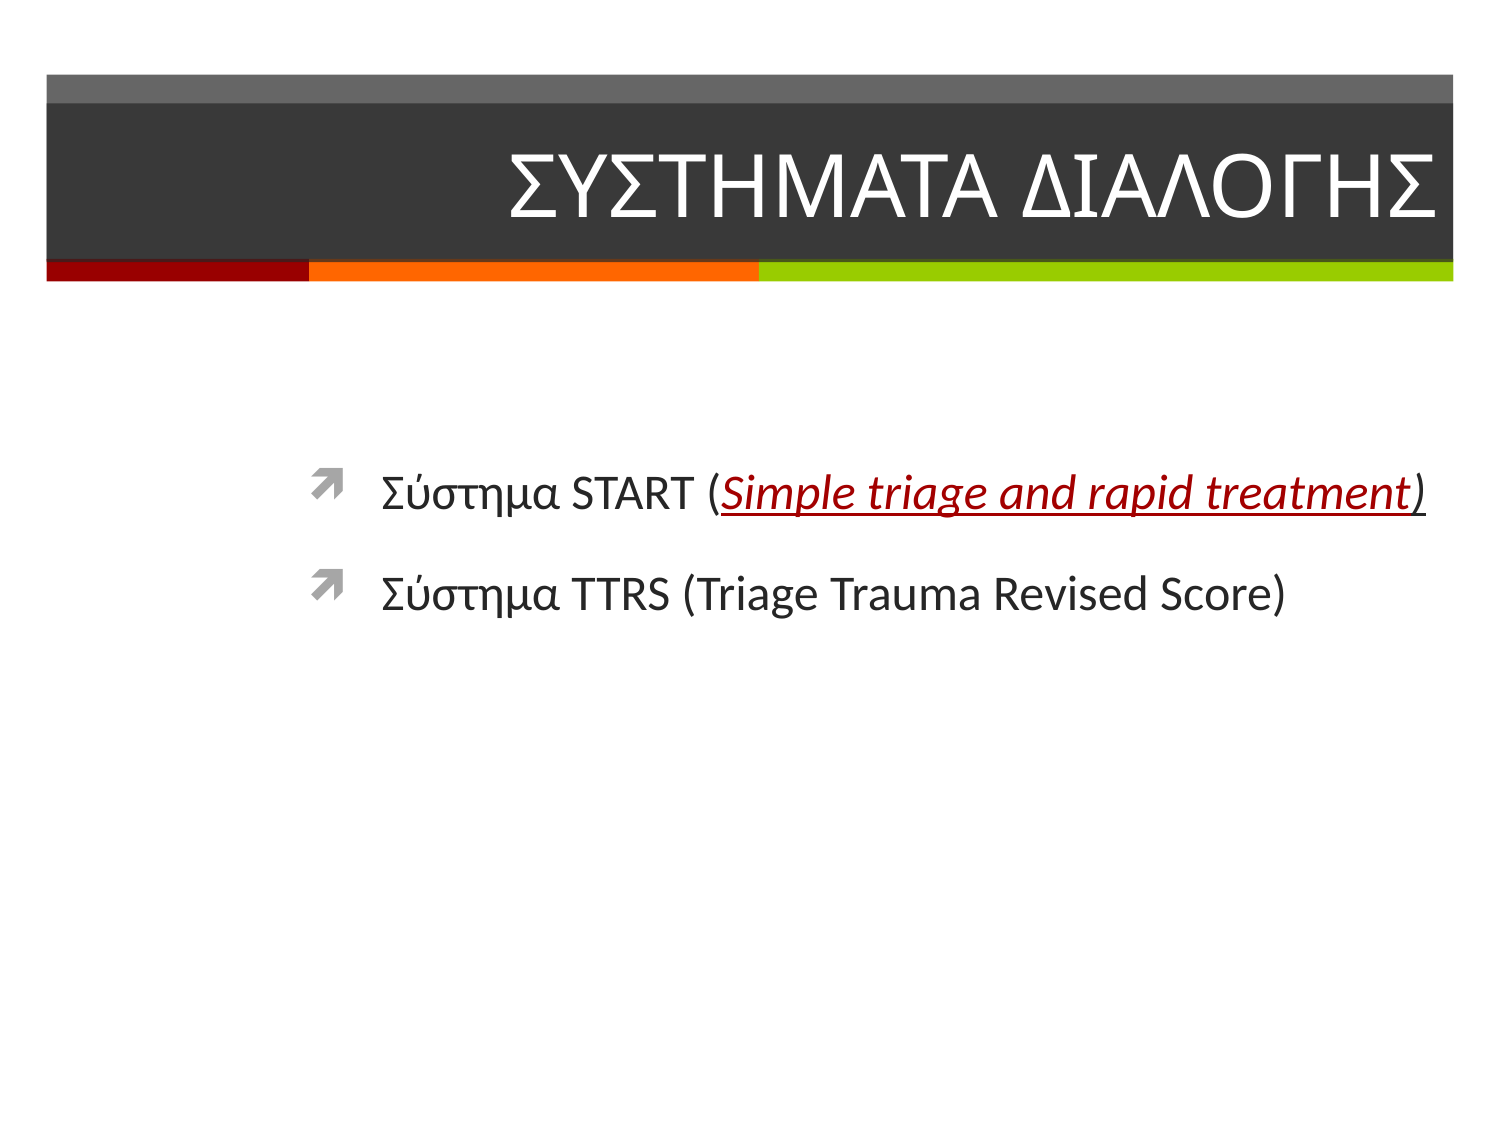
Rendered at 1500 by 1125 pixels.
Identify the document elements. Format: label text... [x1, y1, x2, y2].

title ΣΥΣΤΗΜΑΤΑ ΔΙΑΛΟΓΗΣ [46, 103, 1454, 263]
list Σύστημα START (Simple triage and rapid treatment) Σύστημα TTRS (Triage Trauma Revised Score) [292, 350, 1454, 1005]
